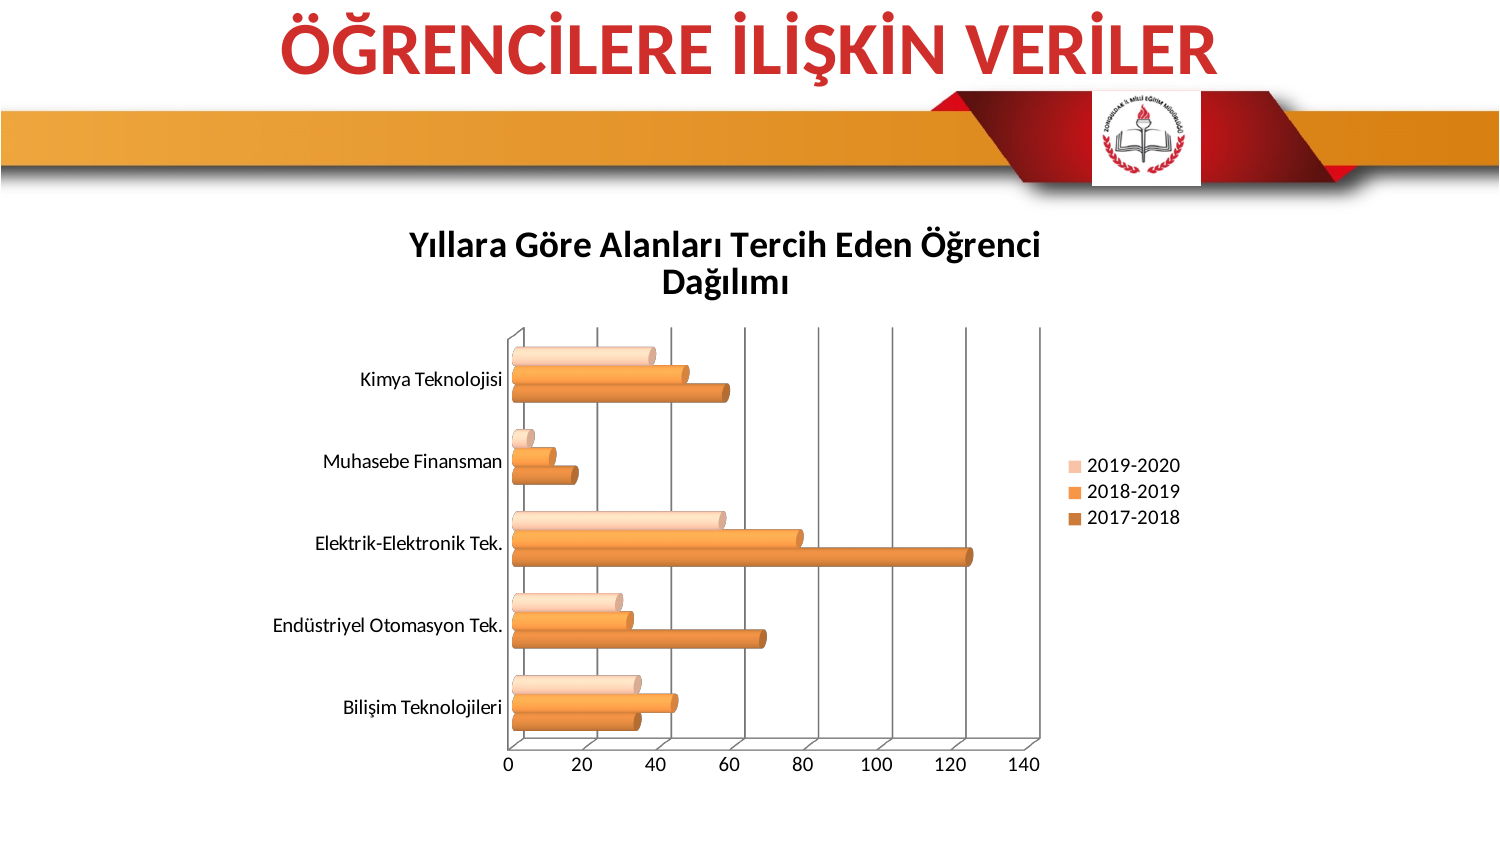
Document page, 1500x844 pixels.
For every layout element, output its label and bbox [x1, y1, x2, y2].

picture [0, 0, 1500, 844]
chart [251, 197, 1201, 789]
